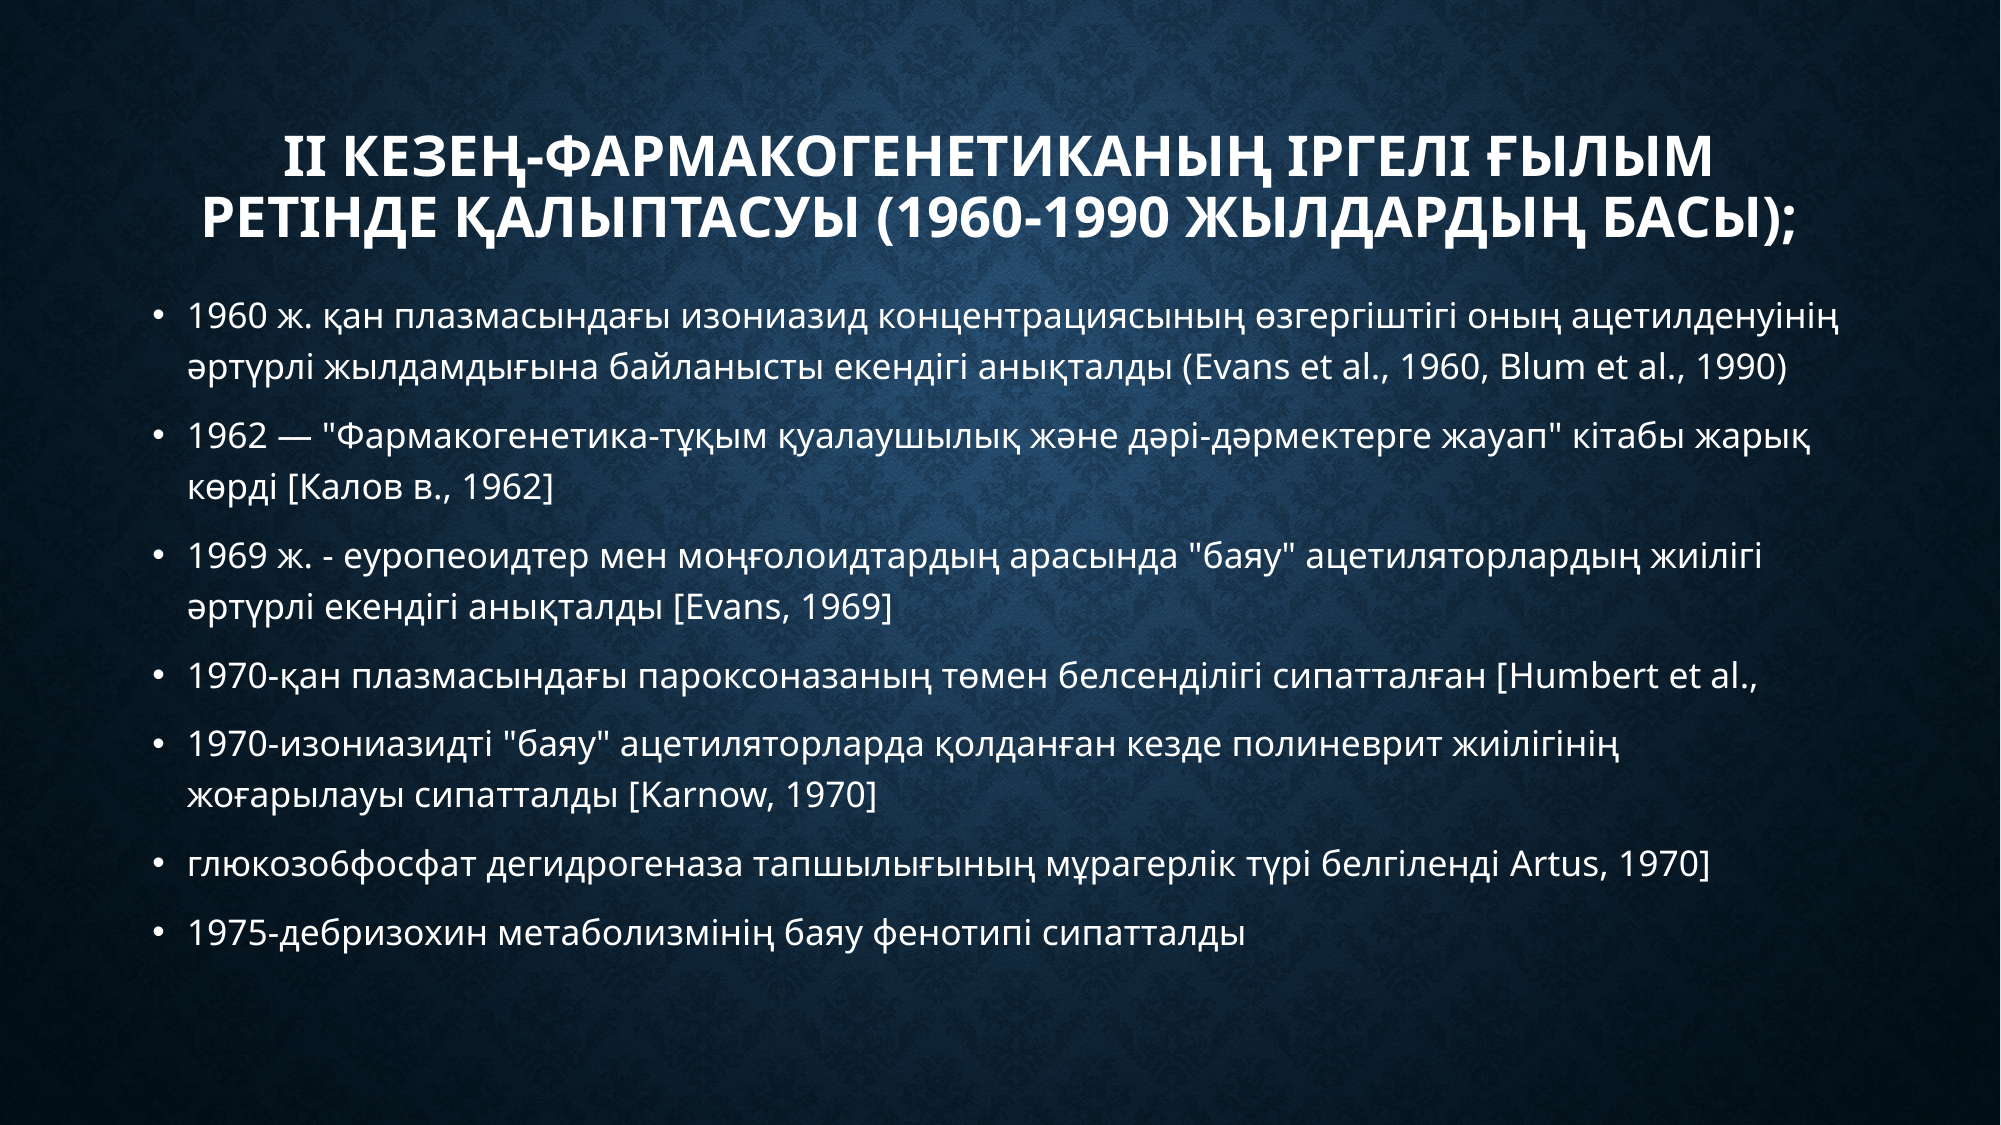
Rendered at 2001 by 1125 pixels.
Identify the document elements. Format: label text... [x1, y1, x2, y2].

list 1960 ж. қан плазмасындағы изониазид концентрациясының өзгергіштігі оның ацетилденуінің әртүрлі жылдамдығына байланысты екендігі анықталды (Evans et al., 1960, Blum et al., 1990) 1962 — "Фармакогенетика-тұқым қуалаушылық және дәрі-дәрмектерге жауап" кітабы жарық көрді [Калов в., 1962] 1969 ж. - еуропеоидтер мен моңғолоидтардың арасында "баяу" ацетиляторлардың жиілігі әртүрлі екендігі анықталды [Evans, 1969] 1970-қан плазмасындағы пароксоназаның төмен белсенділігі сипатталған [Humbert et al., 1970-изониазидті "баяу" ацетиляторларда қолданған кезде полиневрит жиілігінің жоғарылауы сипатталды [Karnow, 1970] глюкозо6фосфат дегидрогеназа тапшылығының мұрагерлік түрі белгіленді Artus, 1970] 1975-дебризохин метаболизмінің баяу фенотипі сипатталды [137, 277, 1863, 1014]
title II кезең-фармакогенетиканың іргелі ғылым ретінде қалыптасуы (1960-1990 жылдардың басы); [149, 99, 1849, 277]
